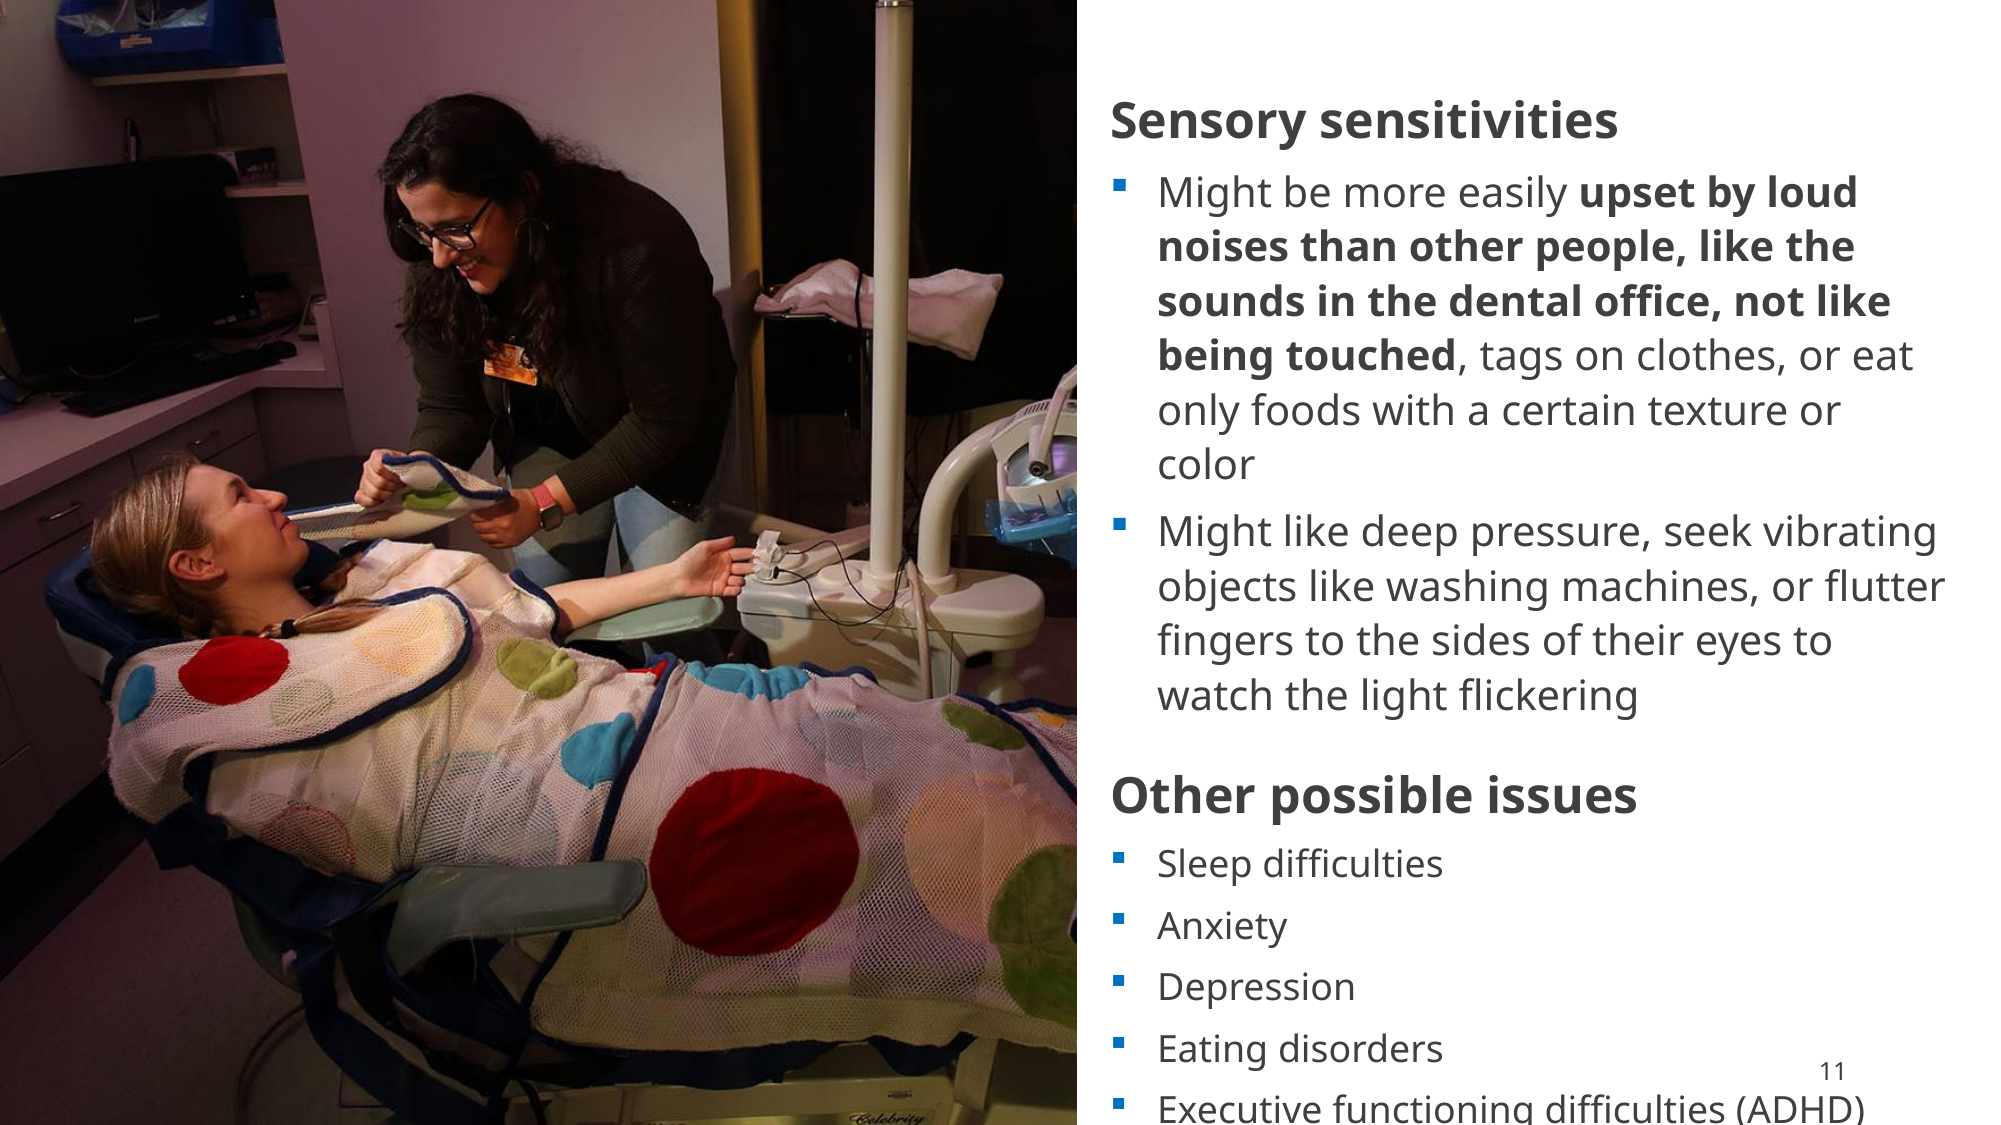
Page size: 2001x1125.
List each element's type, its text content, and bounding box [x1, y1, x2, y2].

text_box Sensory sensitivities Might be more easily upset by loud noises than other people, like the sounds in the dental office, not like being touched, tags on clothes, or eat only foods with a certain texture or color Might like deep pressure, seek vibrating objects like washing machines, or flutter fingers to the sides of their eyes to watch the light flickering Other possible issues Sleep difficulties Anxiety Depression Eating disorders Executive functioning difficulties (ADHD) Bullying [1095, 81, 1966, 1125]
text_box 11 [1412, 1042, 1863, 1103]
picture [0, 0, 1077, 1125]
